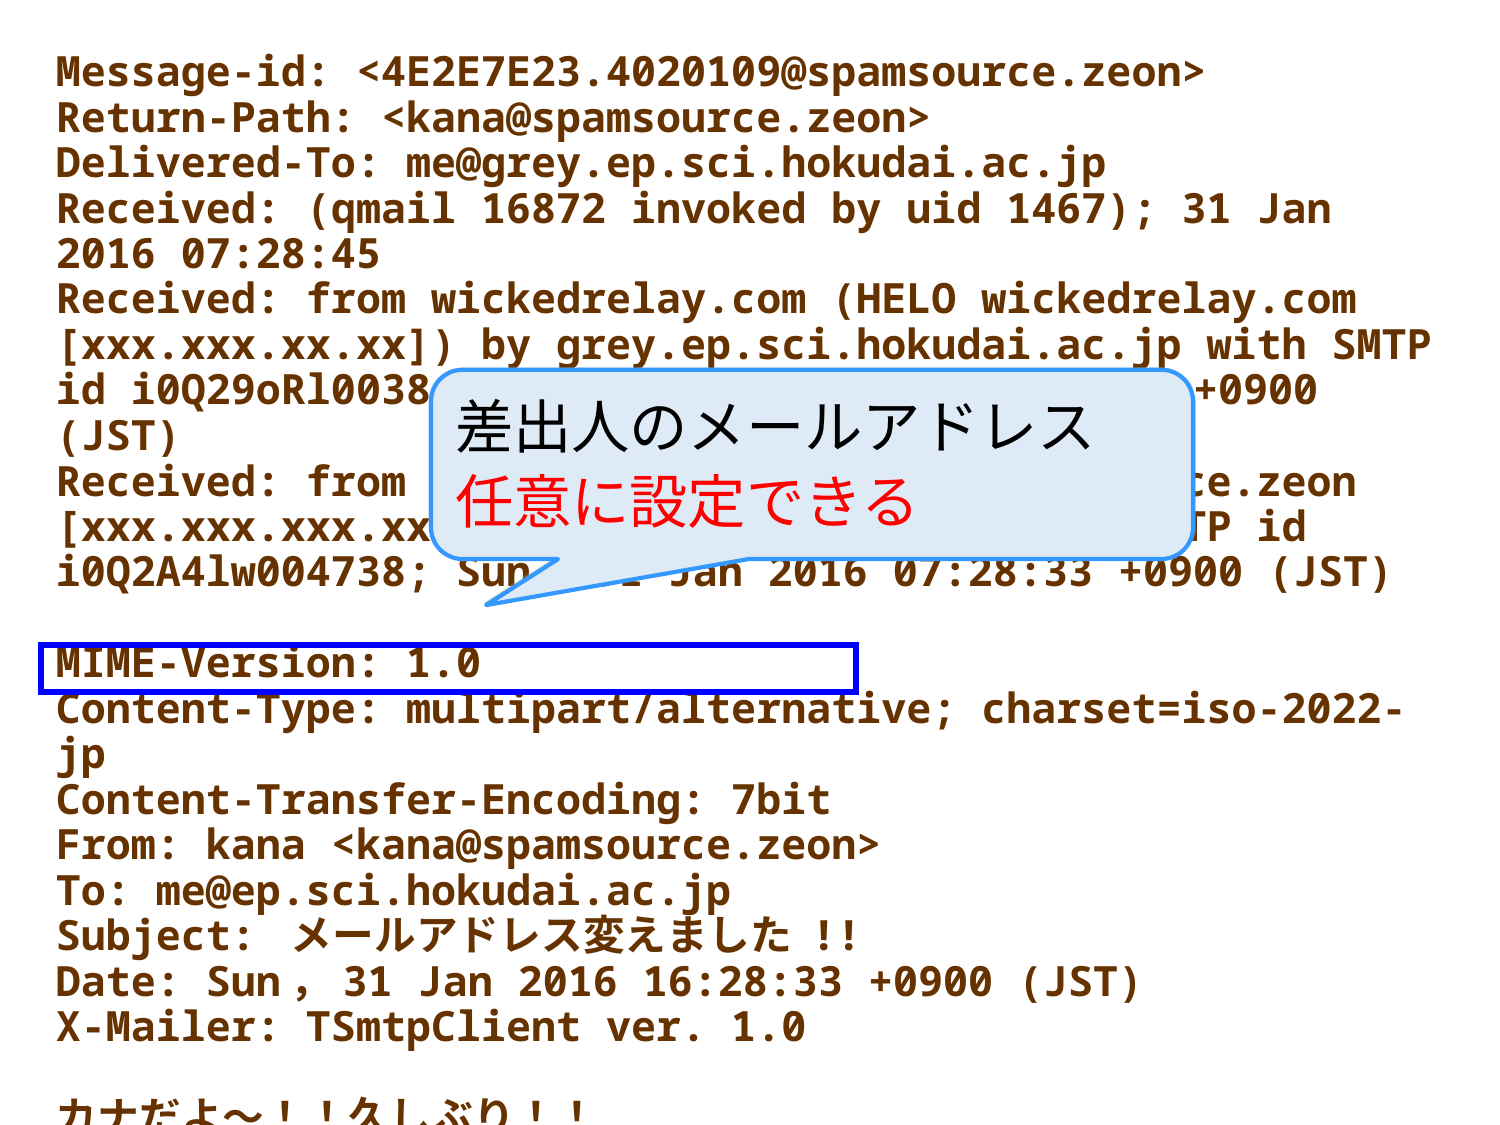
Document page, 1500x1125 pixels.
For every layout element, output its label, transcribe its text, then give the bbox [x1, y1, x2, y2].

text_box 差出人のメールアドレス 任意に設定できる [431, 369, 1194, 606]
text_box Message-id: <4E2E7E23.4020109@spamsource.zeon> Return-Path: <kana@spamsource.zeon> Delivered-To: me@grey.ep.sci.hokudai.ac.jp Received: (qmail 16872 invoked by uid 1467); 31 Jan 2016 07:28:45 Received: from wickedrelay.com (HELO wickedrelay.com [xxx.xxx.xx.xx]) by grey.ep.sci.hokudai.ac.jp with SMTP id i0Q29oRl003847; Sun，31 Jan 2016 07:28:42 +0900 (JST) Received: from spamsource.zeon (HELO spamsource.zeon [xxx.xxx.xxx.xxx]) by wickedrelay.com with SMTP id i0Q2A4lw004738; Sun，31 Jan 2016 07:28:33 +0900 (JST) MIME-Version: 1.0 Content-Type: multipart/alternative; charset=iso-2022-jp Content-Transfer-Encoding: 7bit From: kana <kana@spamsource.zeon> To: me@ep.sci.hokudai.ac.jp Subject: メールアドレス変えました !! Date: Sun，31 Jan 2016 16:28:33 +0900 (JST) X-Mailer: TSmtpClient ver. 1.0 カナだよ～！！久しぶり！！ メルアド変更しました！！ ↓をクリックしてアドレス登録お願いします☆ kana@junonmail.com <www.awarawe14124.festivorate.com> [41, 42, 1459, 1125]
text_box [41, 645, 857, 693]
